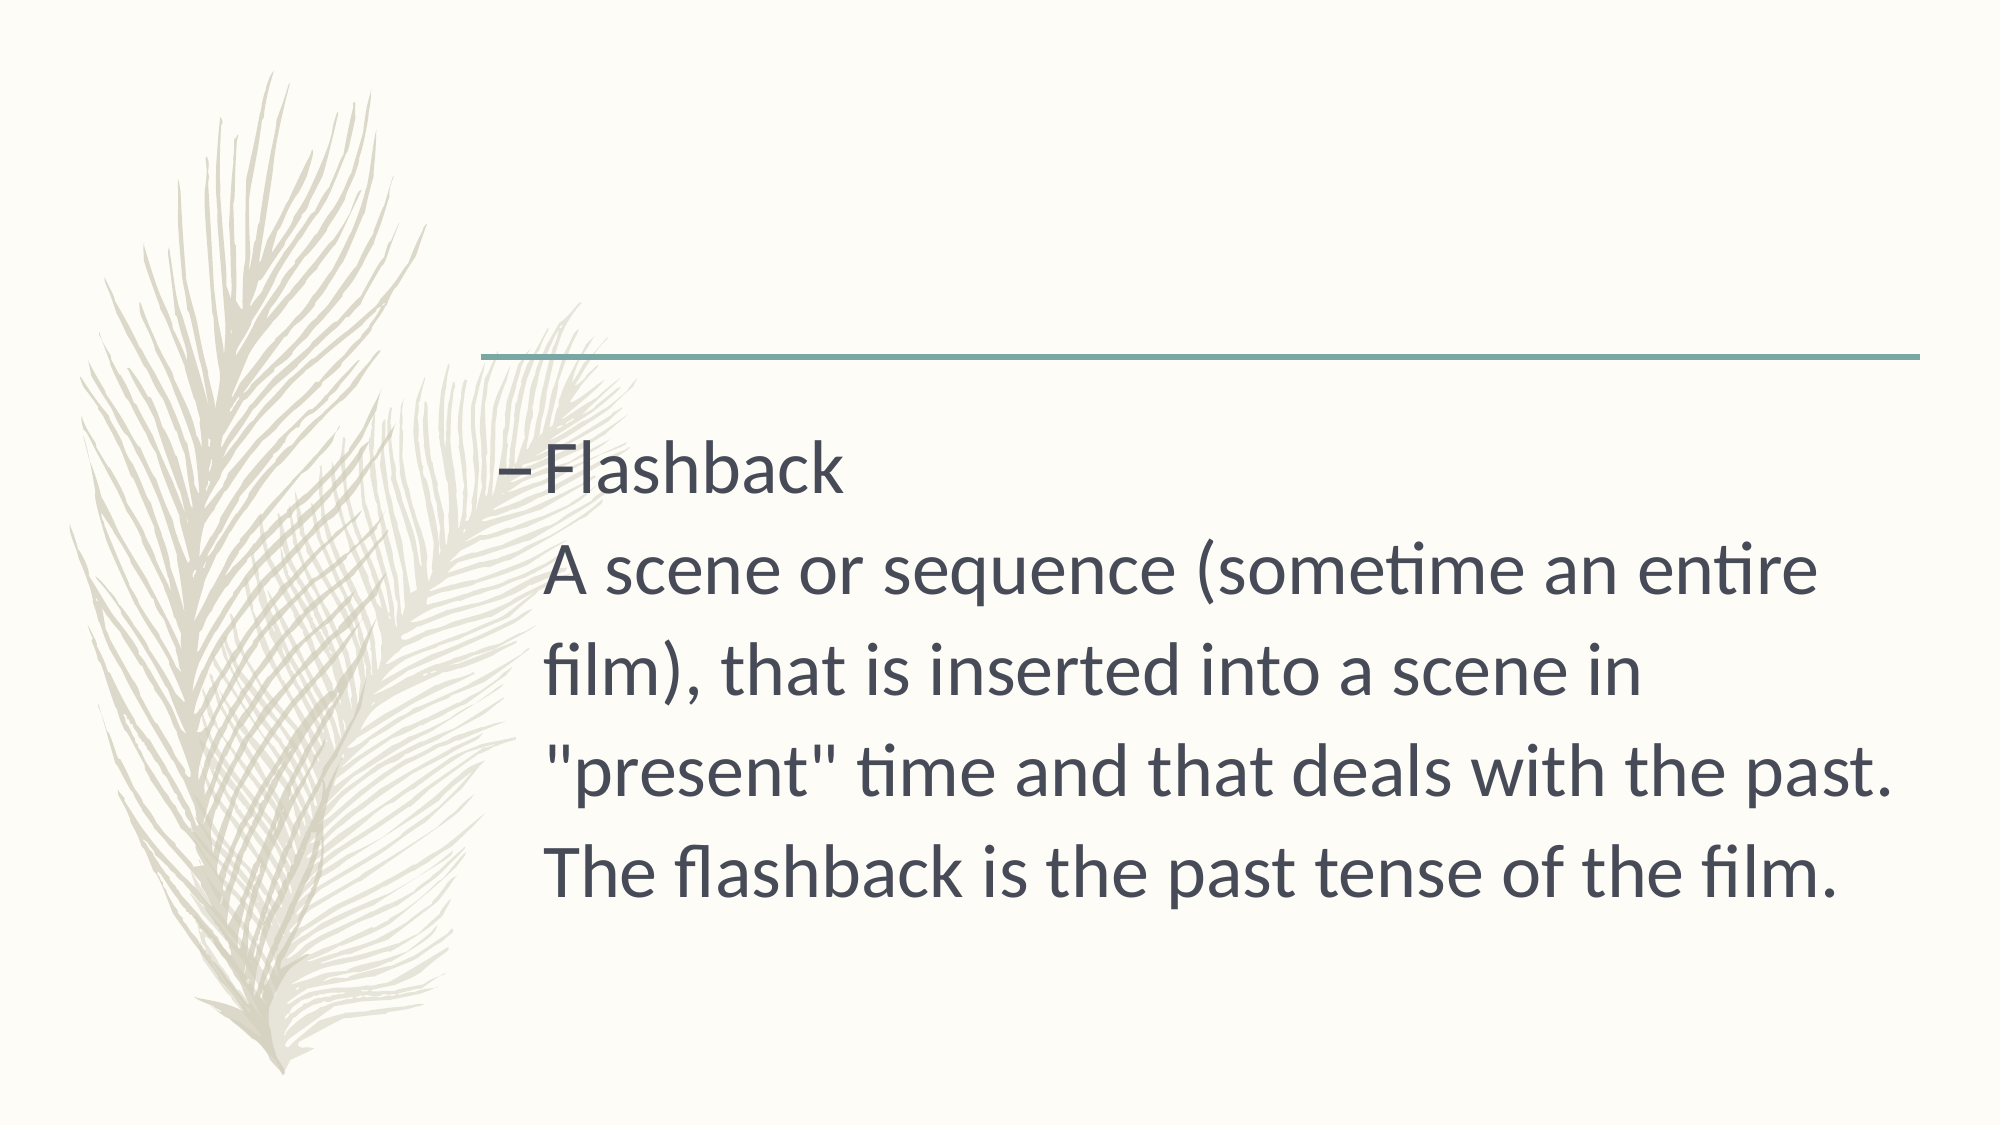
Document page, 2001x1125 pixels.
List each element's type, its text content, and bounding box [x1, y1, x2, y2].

list Flashback A scene or sequence (sometime an entire film), that is inserted into a scene in "present" time and that deals with the past. The flashback is the past tense of the film. [481, 399, 1920, 999]
